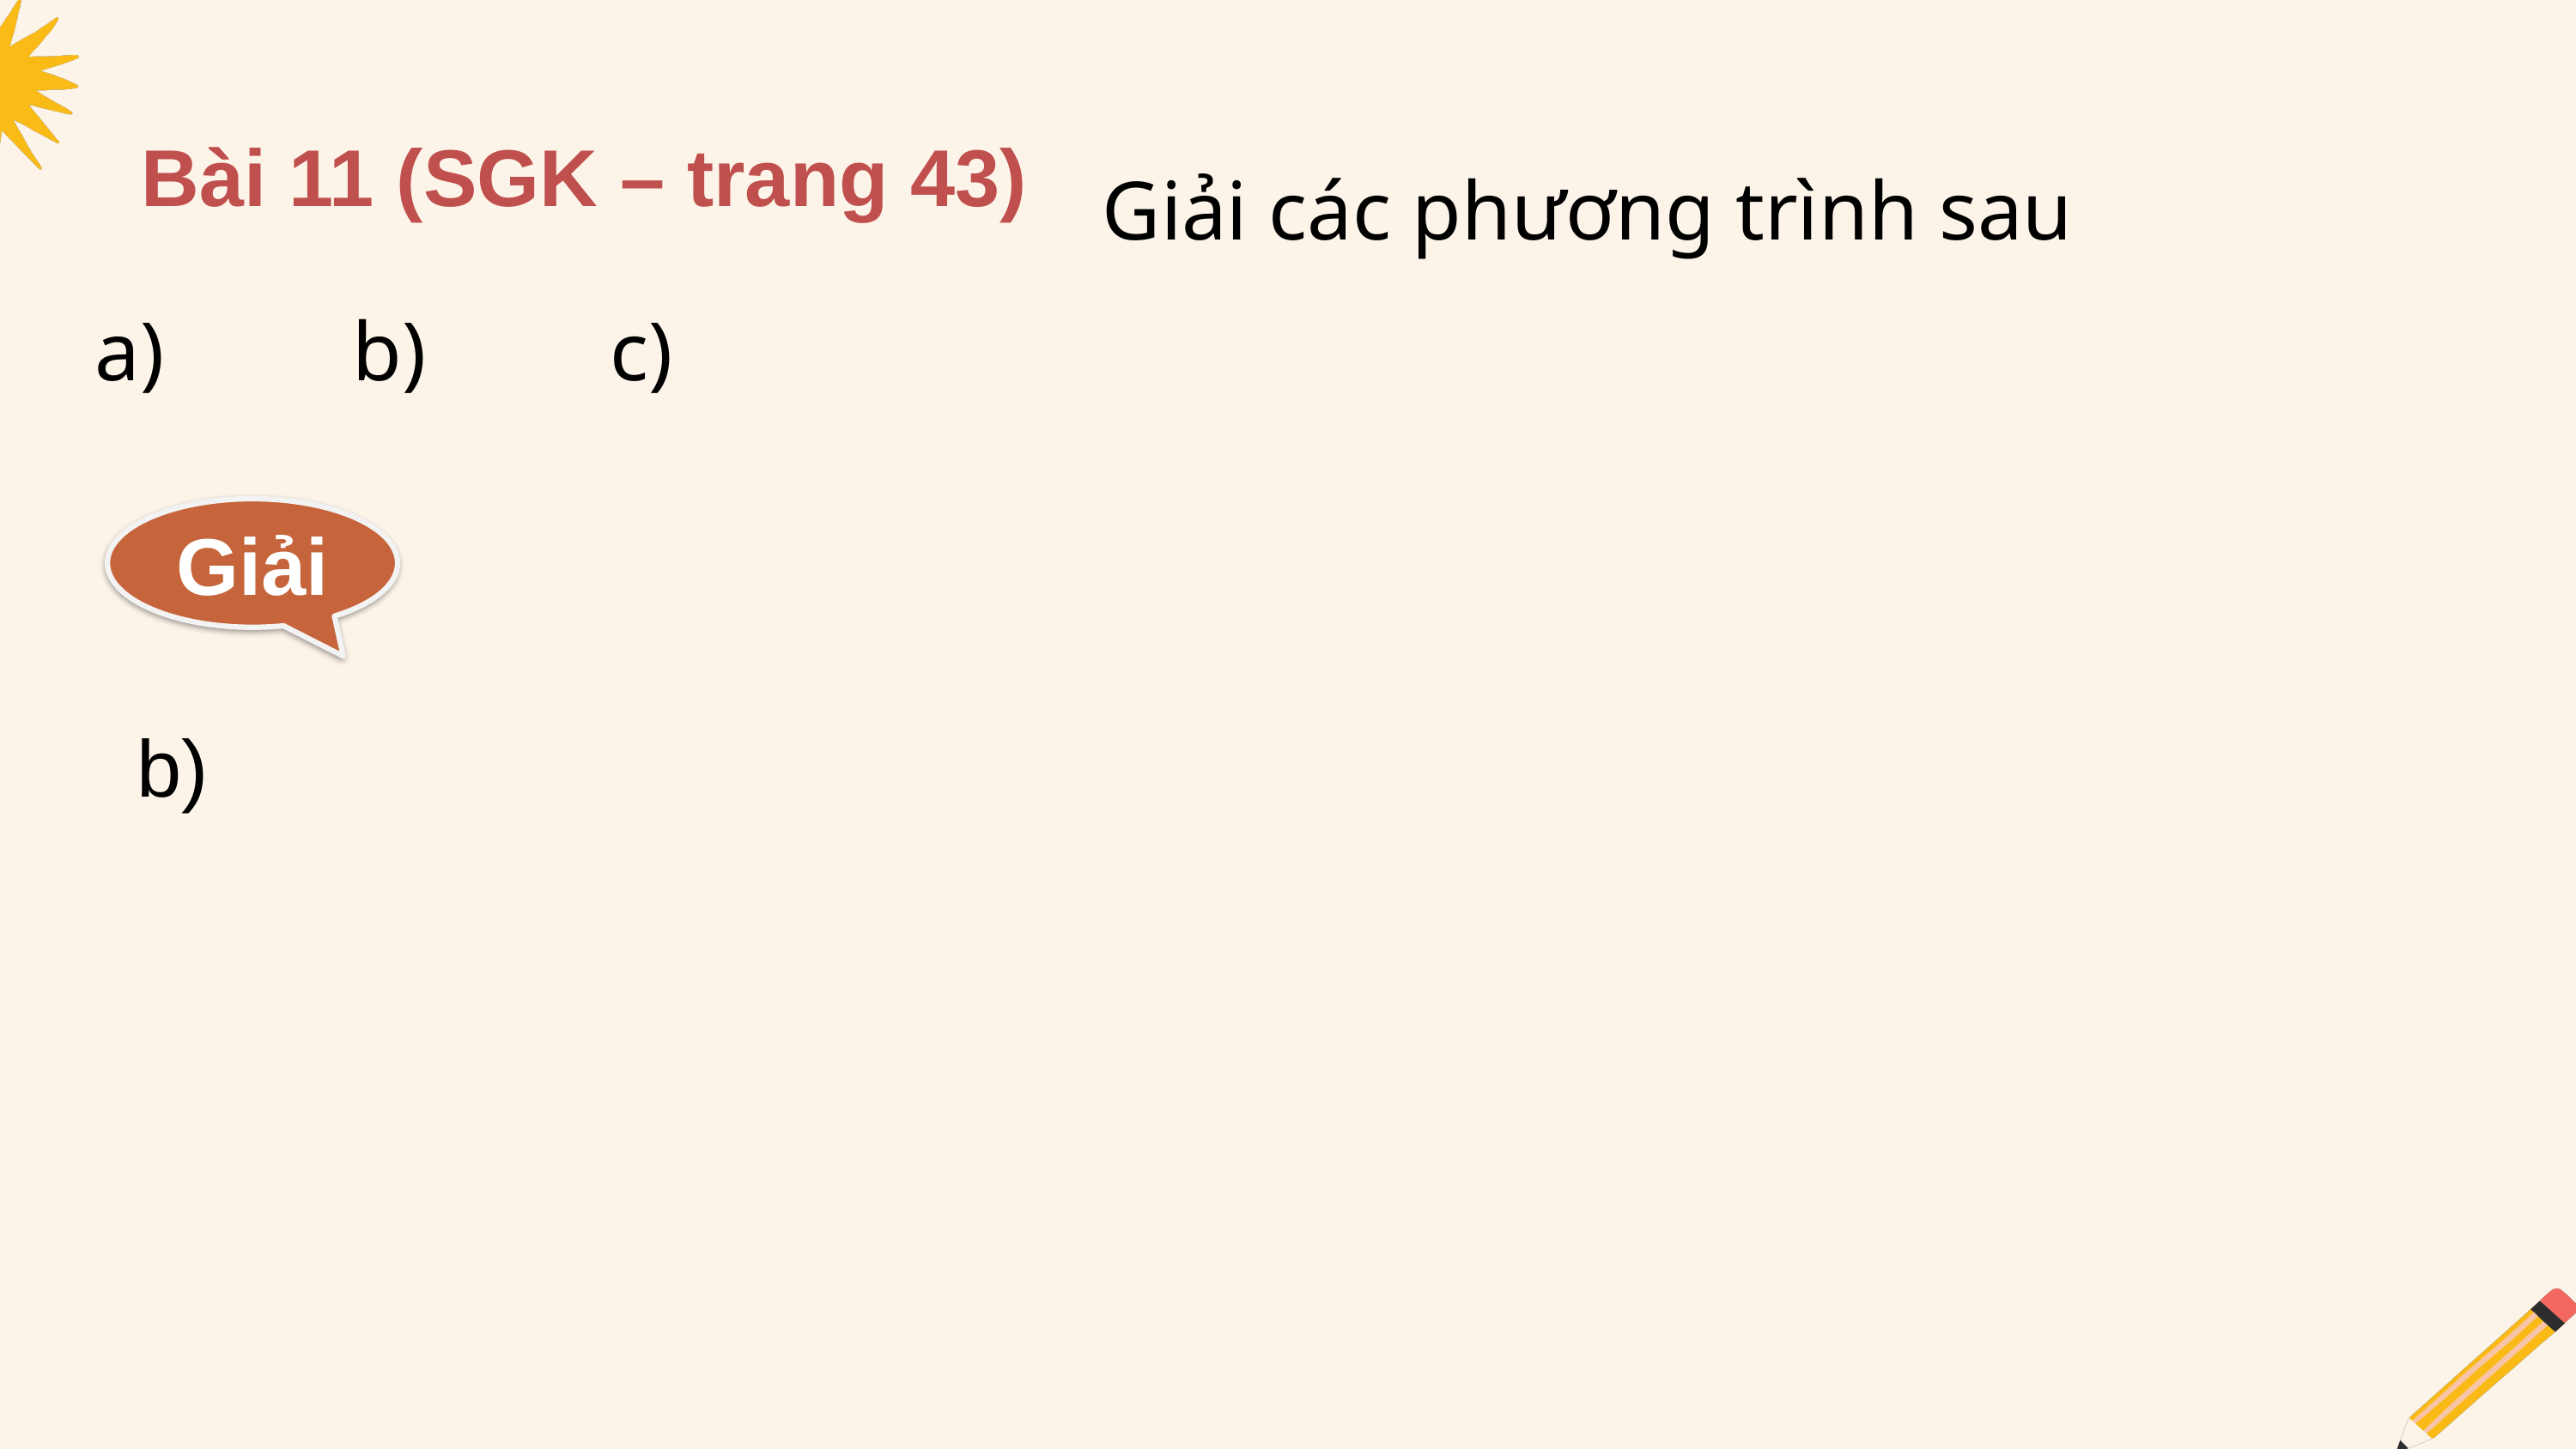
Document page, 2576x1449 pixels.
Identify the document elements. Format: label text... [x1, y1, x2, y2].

text_box Giải các phương trình sau [1090, 104, 2093, 263]
text_box Giải [107, 498, 398, 657]
text_box Bài 11 (SGK – trang 43) [128, 119, 1041, 229]
picture [2396, 1288, 2576, 1449]
picture [0, 0, 79, 176]
